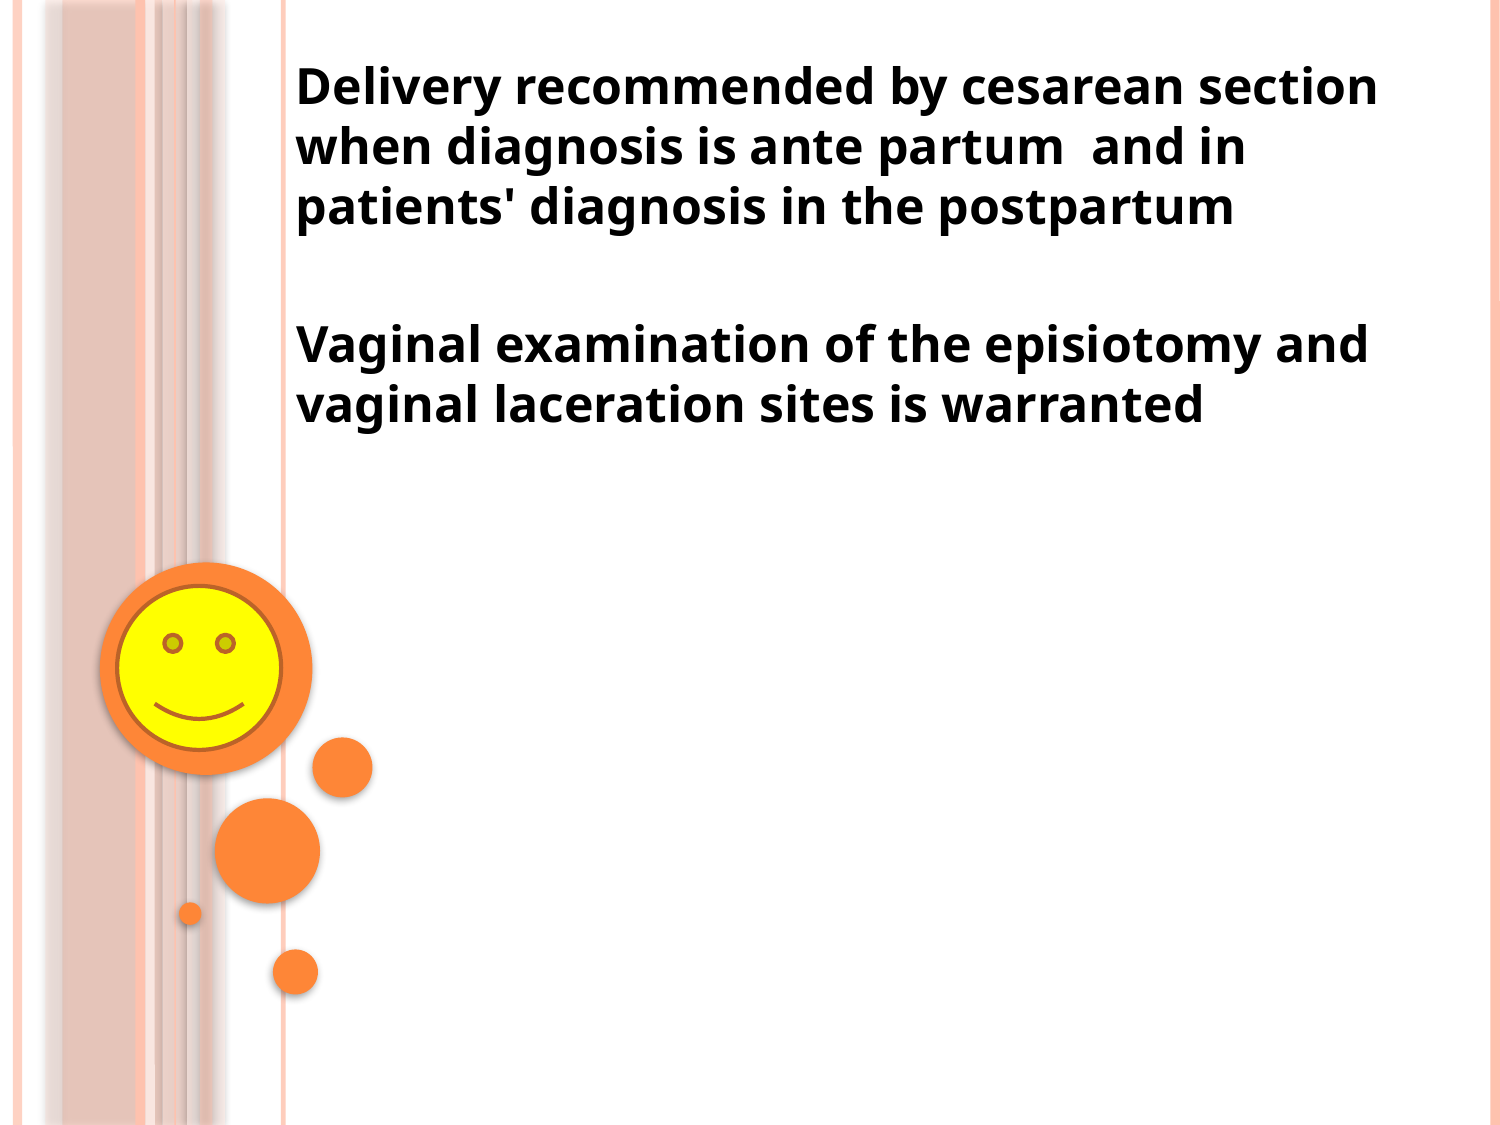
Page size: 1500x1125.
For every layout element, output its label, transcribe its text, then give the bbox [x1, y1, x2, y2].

text_box [115, 583, 284, 753]
text_box Delivery recommended by cesarean section when diagnosis is ante partum and in patients' diagnosis in the postpartum [281, 46, 1465, 242]
text_box Vaginal examination of the episiotomy and vaginal laceration sites is warranted [281, 304, 1418, 440]
